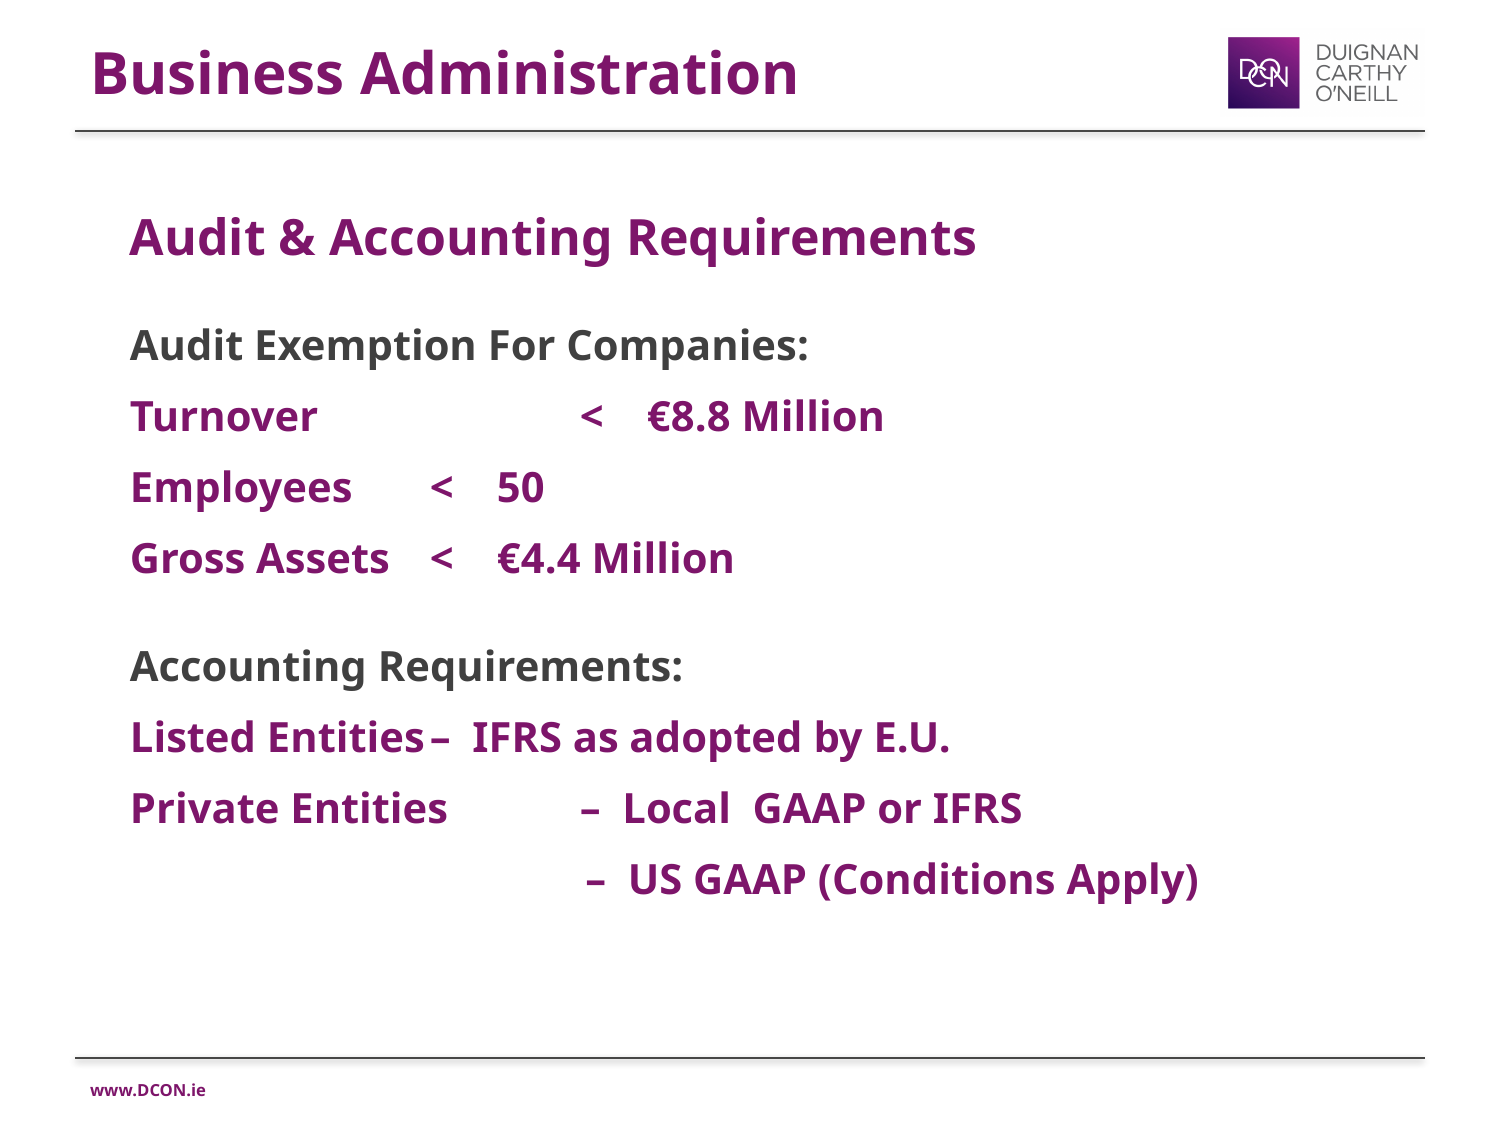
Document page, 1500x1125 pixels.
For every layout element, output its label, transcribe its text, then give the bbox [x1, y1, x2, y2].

list [74, 284, 1425, 993]
title Business Administration [75, 28, 1193, 114]
text_box Audit & Accounting Requirements [115, 198, 1212, 274]
text_box Audit Exemption For Companies: Turnover < €8.8 Million Employees < 50 Gross Assets < €4.4 Million Accounting Requirements: Listed Entities – IFRS as adopted by E.U. Private Entities – Local GAAP or IFRS – US GAAP (Conditions Apply) [115, 311, 1356, 993]
picture [1220, 28, 1425, 117]
